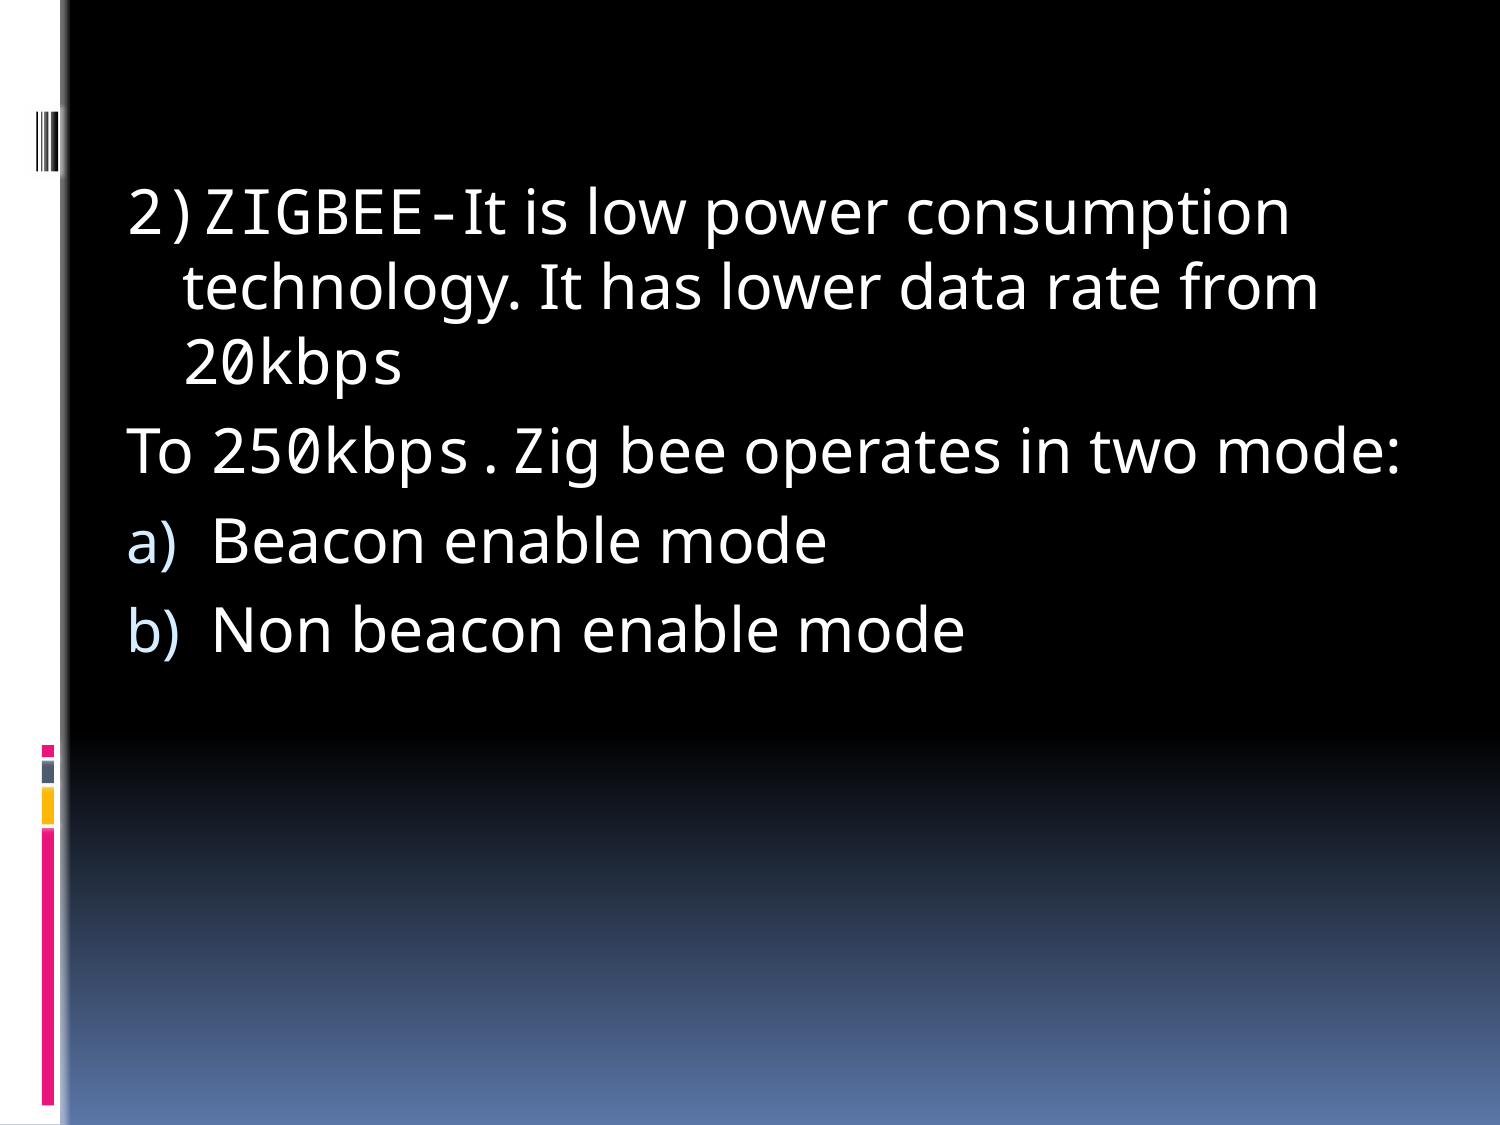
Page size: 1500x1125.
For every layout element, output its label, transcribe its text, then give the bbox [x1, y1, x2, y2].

list 2)ZIGBEE-It is low power consumption technology. It has lower data rate from 20kbps To 250kbps.Zig bee operates in two mode: Beacon enable mode Non beacon enable mode [99, 75, 1425, 1043]
